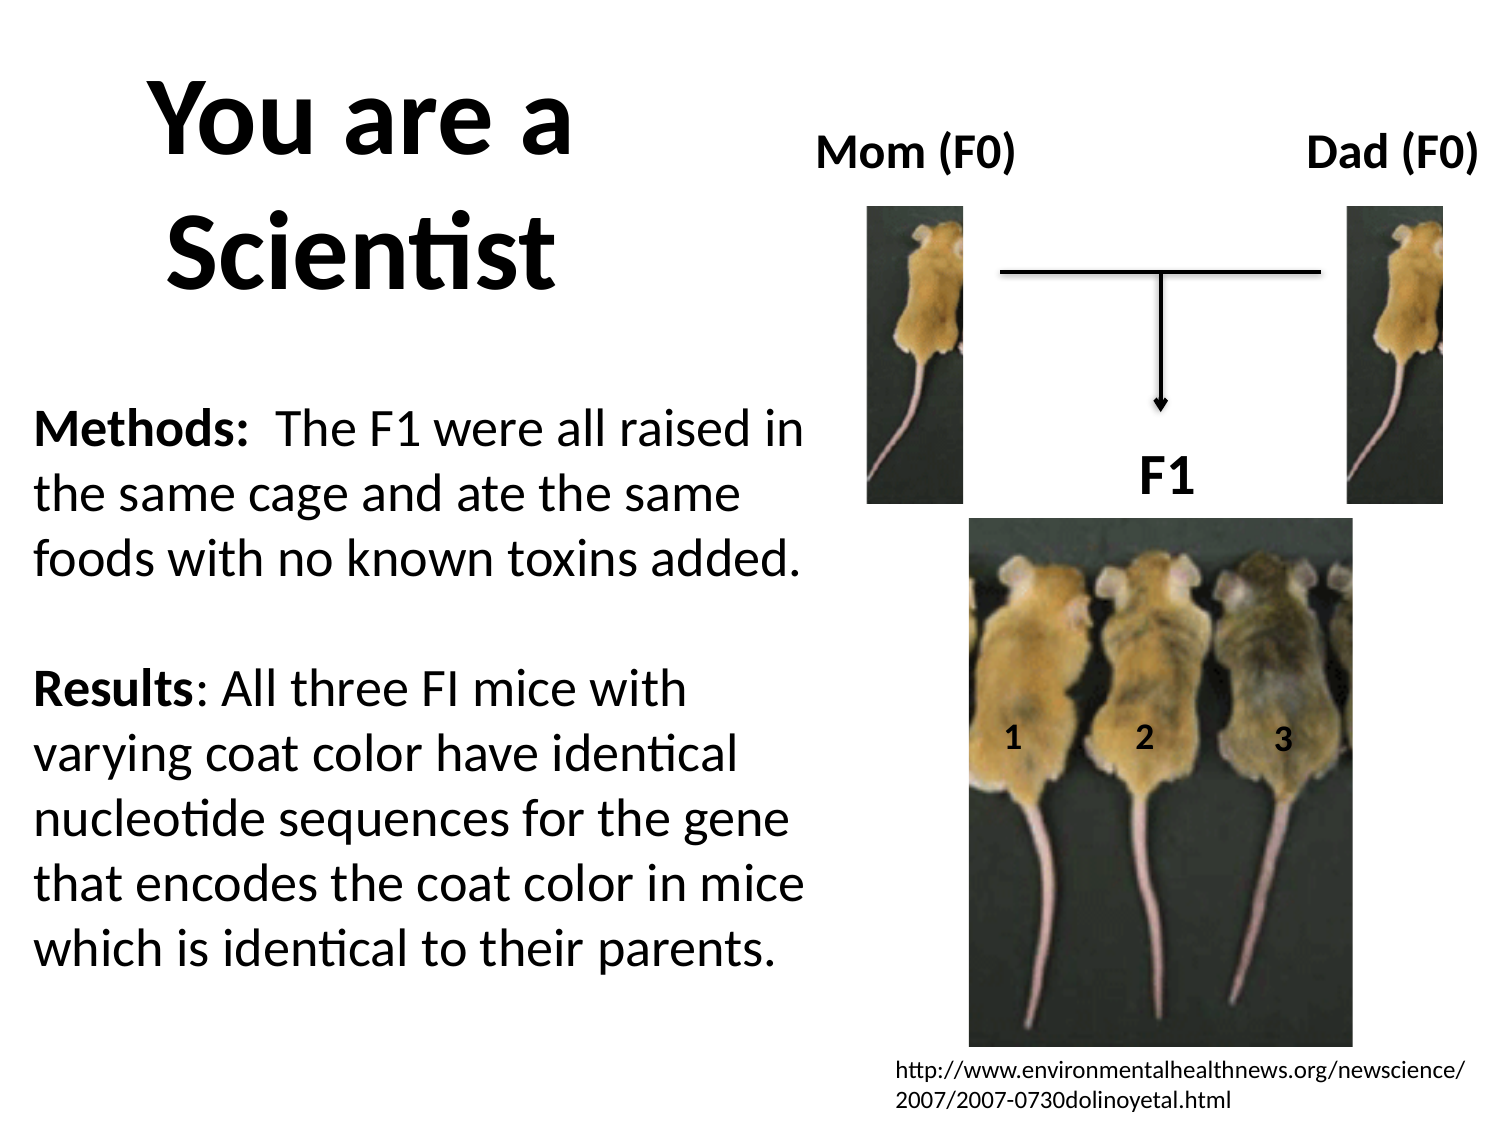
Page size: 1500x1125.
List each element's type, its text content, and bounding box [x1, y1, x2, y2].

picture [1344, 206, 1444, 505]
text_box http://www.environmentalhealthnews.org/newscience/2007/2007-0730dolinoyetal.html [880, 1046, 1500, 1121]
text_box Methods: The F1 were all raised in the same cage and ate the same foods with no known toxins added. Results: All three FI mice with varying coat color have identical nucleotide sequences for the gene that encodes the coat color in mice which is identical to their parents. [18, 385, 833, 985]
text_box Mom (F0) [800, 111, 1032, 187]
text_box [968, 517, 1353, 1047]
text_box F1 [1125, 428, 1211, 514]
text_box You are a Scientist [58, 34, 664, 320]
text_box Dad (F0) [1291, 111, 1495, 186]
picture [864, 206, 964, 505]
